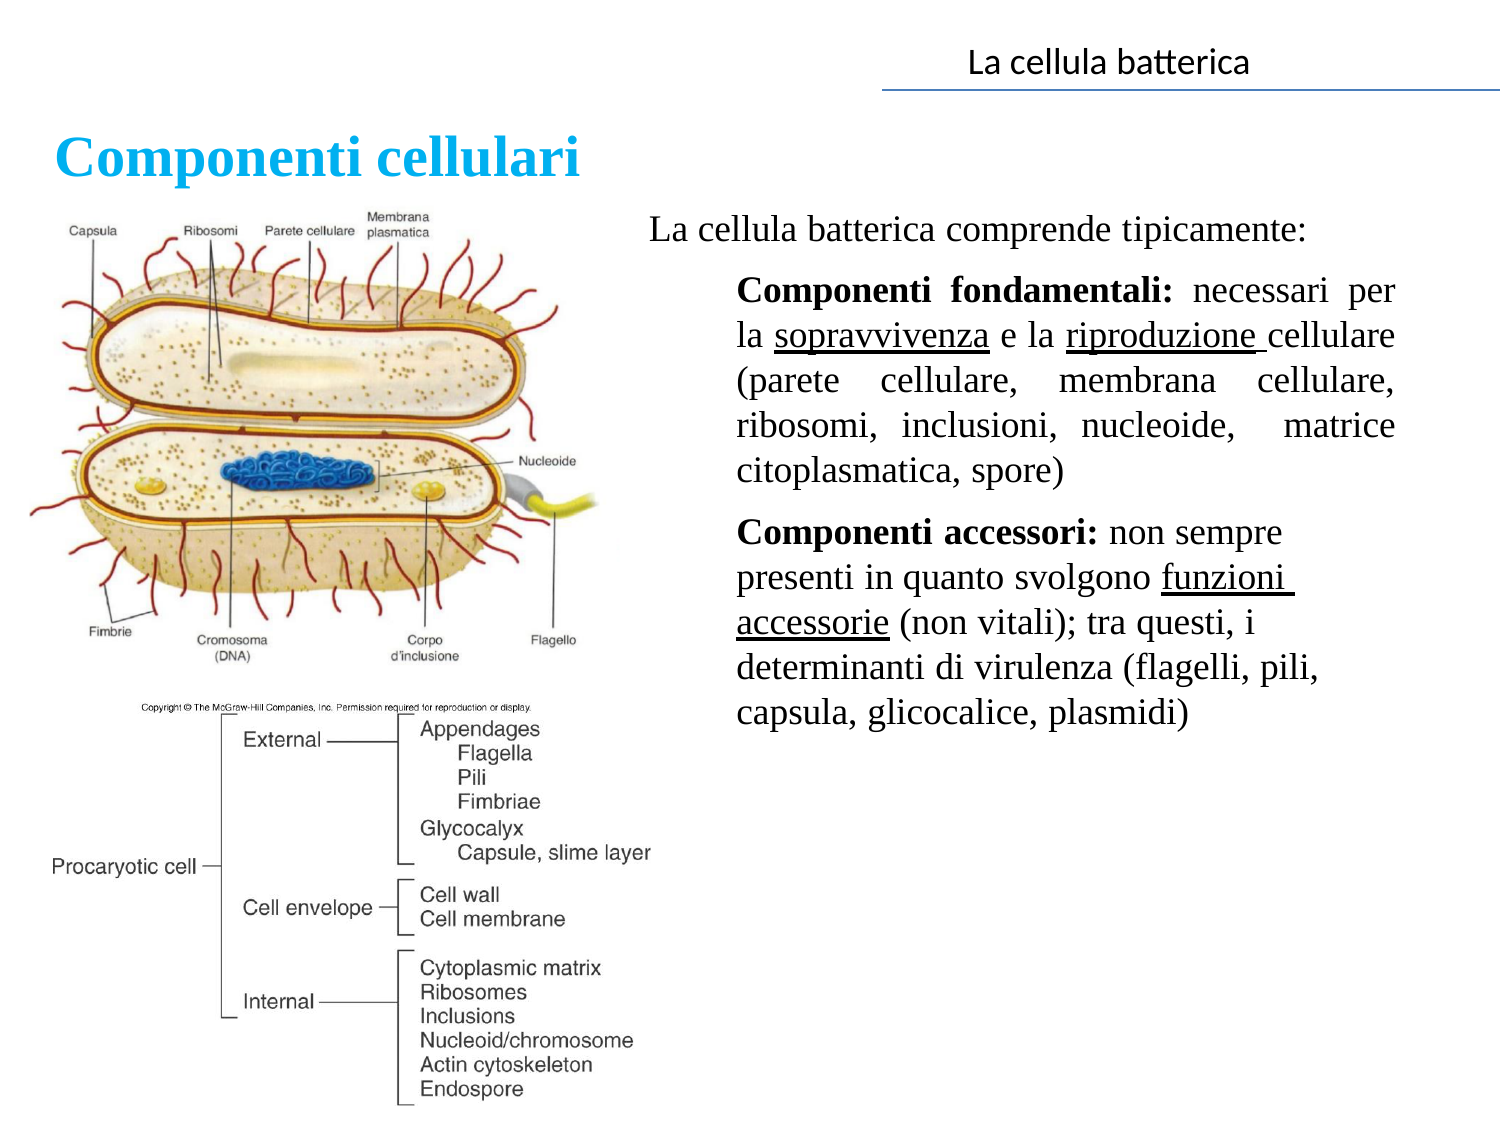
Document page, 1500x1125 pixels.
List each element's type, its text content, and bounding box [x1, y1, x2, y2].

text_box Componenti cellulari [39, 110, 1269, 196]
picture [52, 702, 651, 1107]
picture [29, 195, 620, 671]
text_box La cellula batterica [953, 29, 1266, 89]
text_box La cellula batterica comprende tipicamente: Componenti fondamentali: necessari per la sopravvivenza e la riproduzione cellulare (parete cellulare, membrana cellulare, ribosomi, inclusioni, nucleoide, matrice citoplasmatica, spore) Componenti accessori: non sempre presenti in quanto svolgono funzioni accessorie (non vitali); tra questi, i determinanti di virulenza (flagelli, pili, capsula, glicocalice, plasmidi) [631, 196, 1412, 740]
